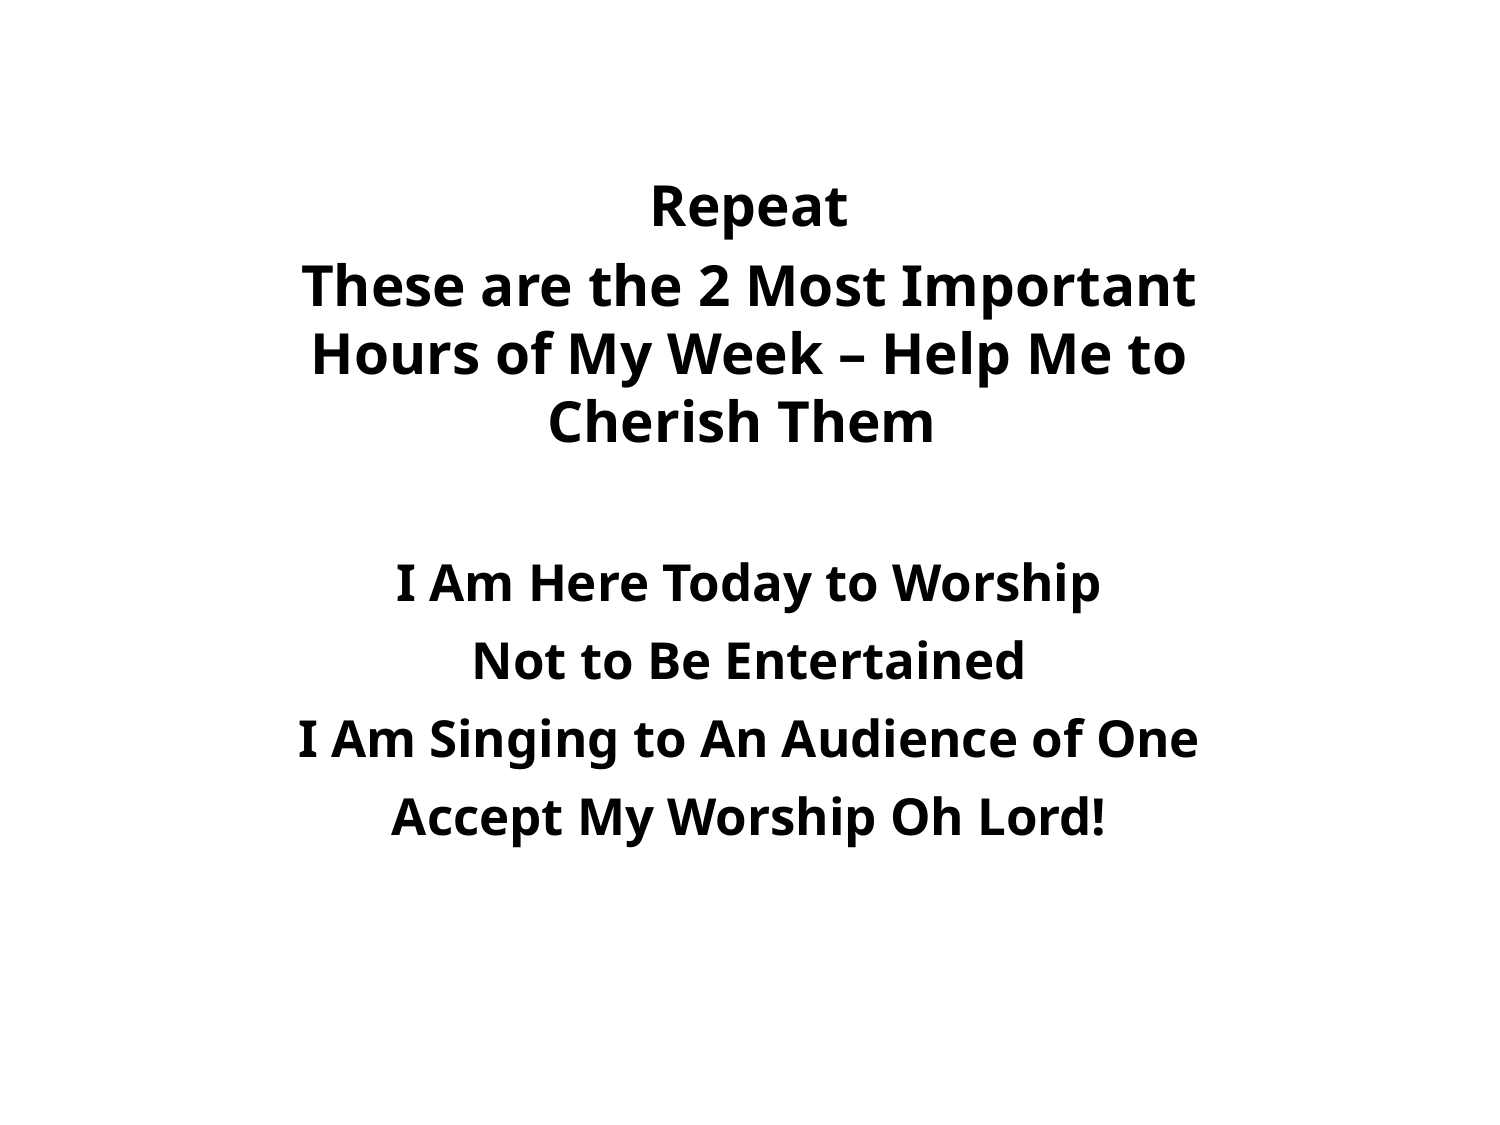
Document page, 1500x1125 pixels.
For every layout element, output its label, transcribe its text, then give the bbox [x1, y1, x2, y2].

list Repeat These are the 2 Most Important Hours of My Week – Help Me to Cherish Them I Am Here Today to Worship Not to Be Entertained I Am Singing to An Audience of One Accept My Worship Oh Lord! [243, 162, 1256, 954]
